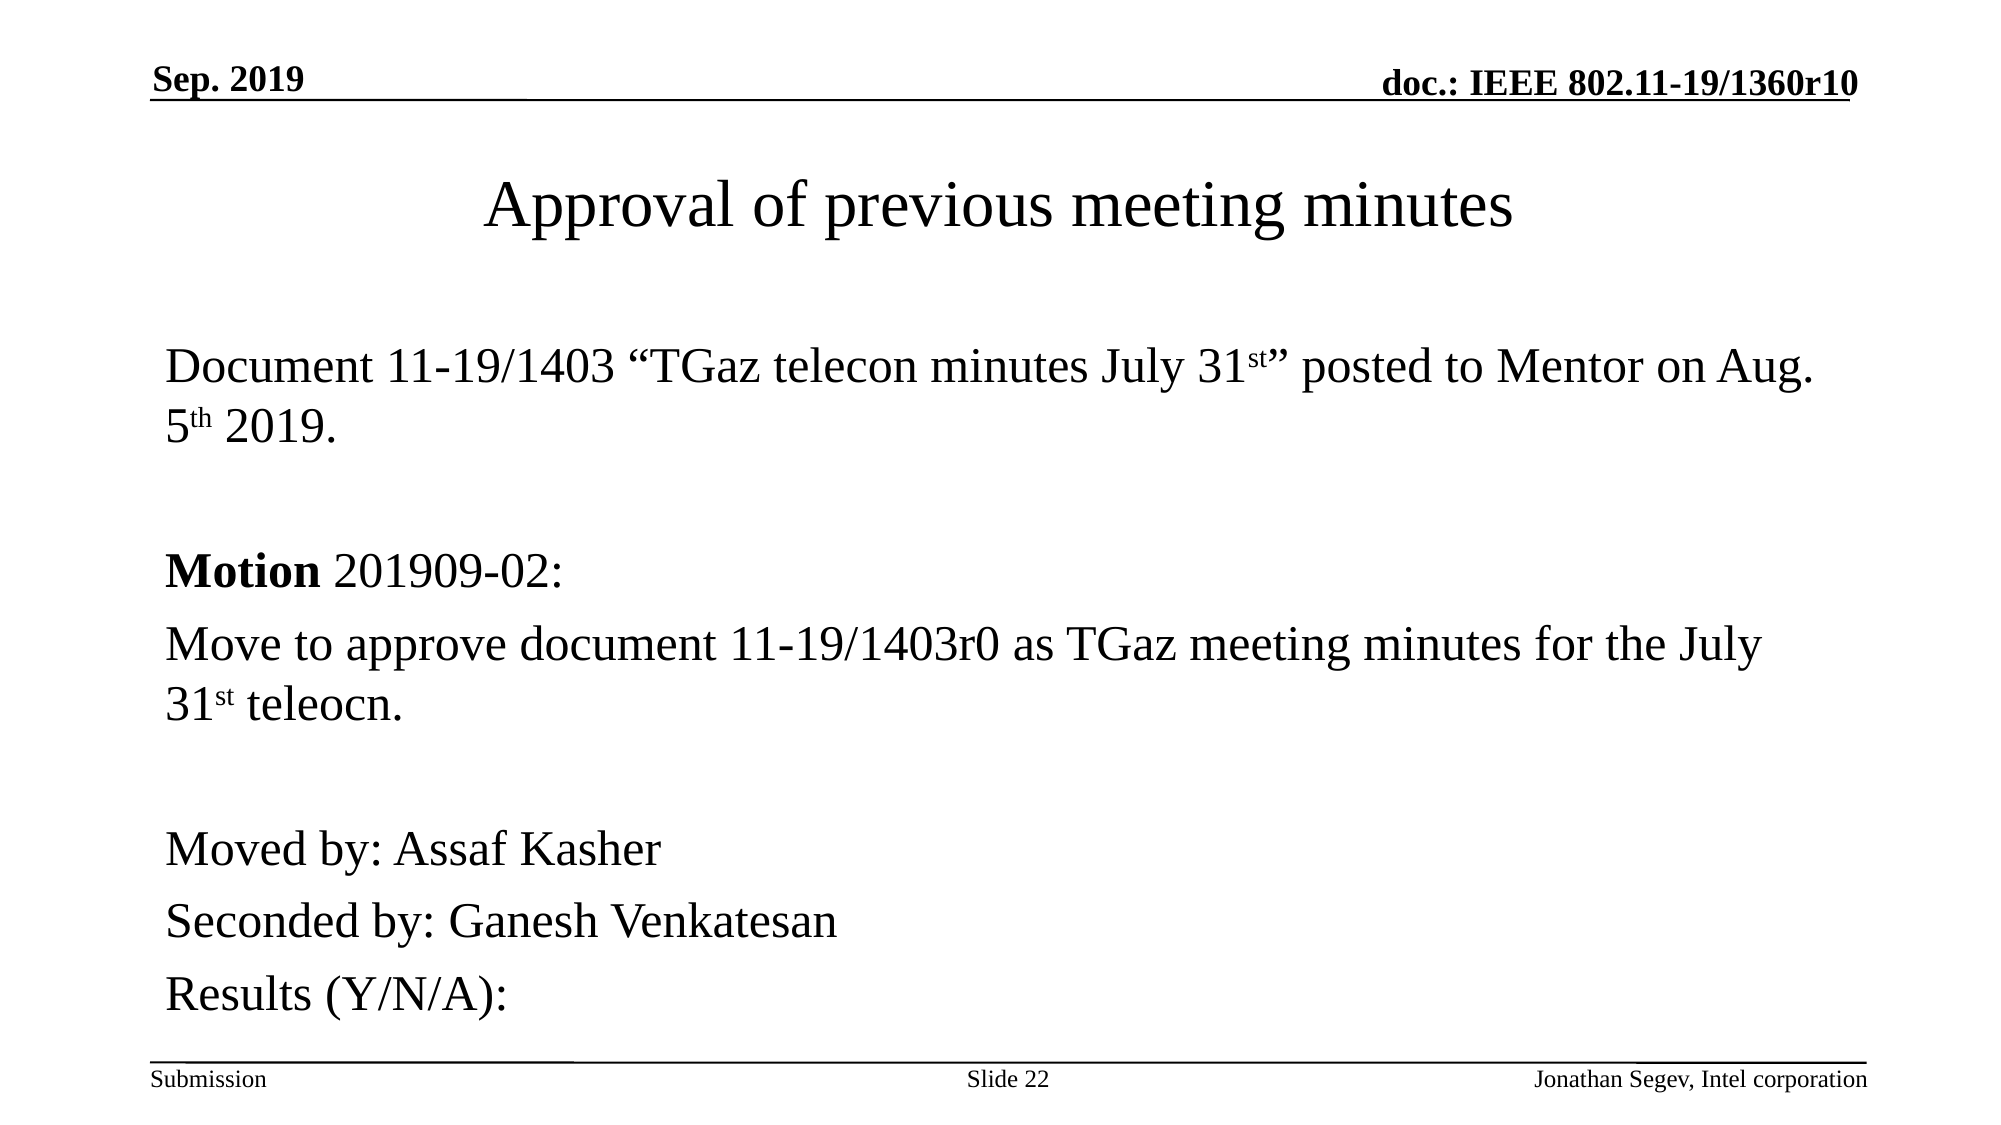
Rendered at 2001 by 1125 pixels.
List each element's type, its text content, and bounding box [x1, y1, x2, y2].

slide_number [152, 54, 563, 100]
list Document 11-19/1403 “TGaz telecon minutes July 31st” posted to Mentor on Aug. 5th 2019. Motion 201909-02: Move to approve document 11-19/1403r0 as TGaz meeting minutes for the July 31st teleocn. Moved by: Assaf Kasher Seconded by: Ganesh Venkatesan Results (Y/N/A): [149, 324, 1850, 1000]
footer Jonathan Segev, Intel corporation [1171, 1061, 1869, 1093]
title Approval of previous meeting minutes [149, 112, 1850, 288]
slide_number Slide 22 [950, 1061, 1067, 1123]
